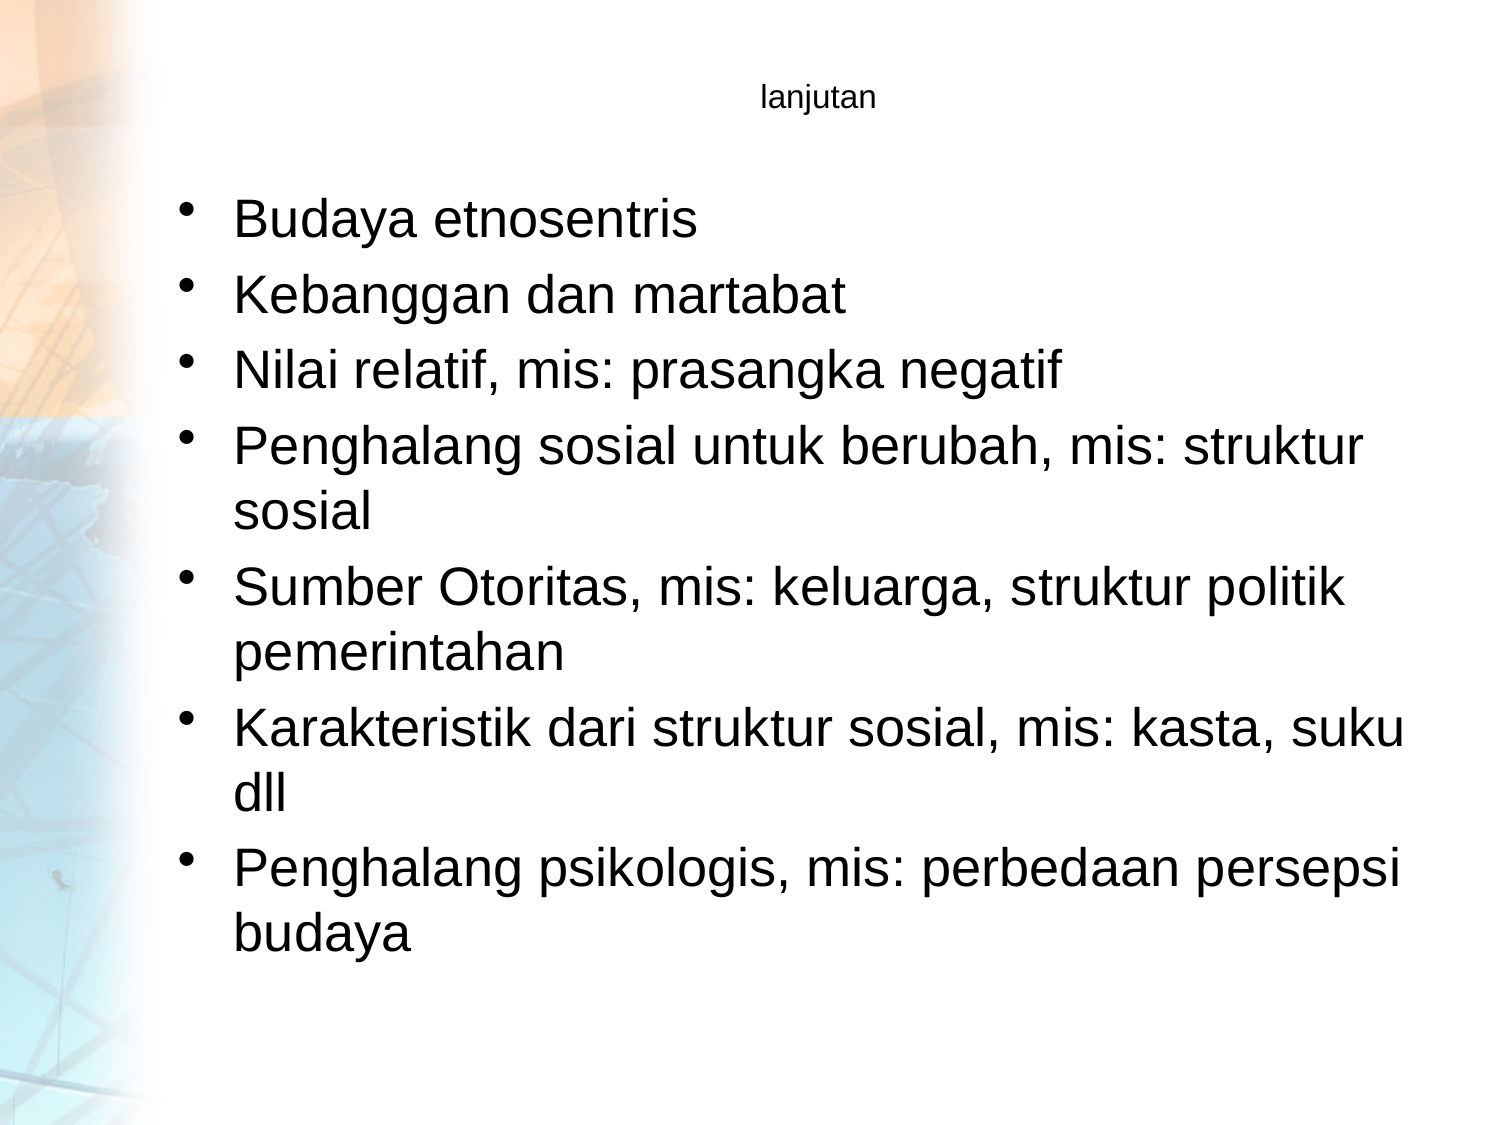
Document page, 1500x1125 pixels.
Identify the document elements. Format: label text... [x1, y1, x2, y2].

picture [0, 0, 1500, 1125]
list Budaya etnosentris Kebanggan dan martabat Nilai relatif, mis: prasangka negatif Penghalang sosial untuk berubah, mis: struktur sosial Sumber Otoritas, mis: keluarga, struktur politik pemerintahan Karakteristik dari struktur sosial, mis: kasta, suku dll Penghalang psikologis, mis: perbedaan persepsi budaya [162, 175, 1476, 1001]
title lanjutan [162, 49, 1476, 141]
